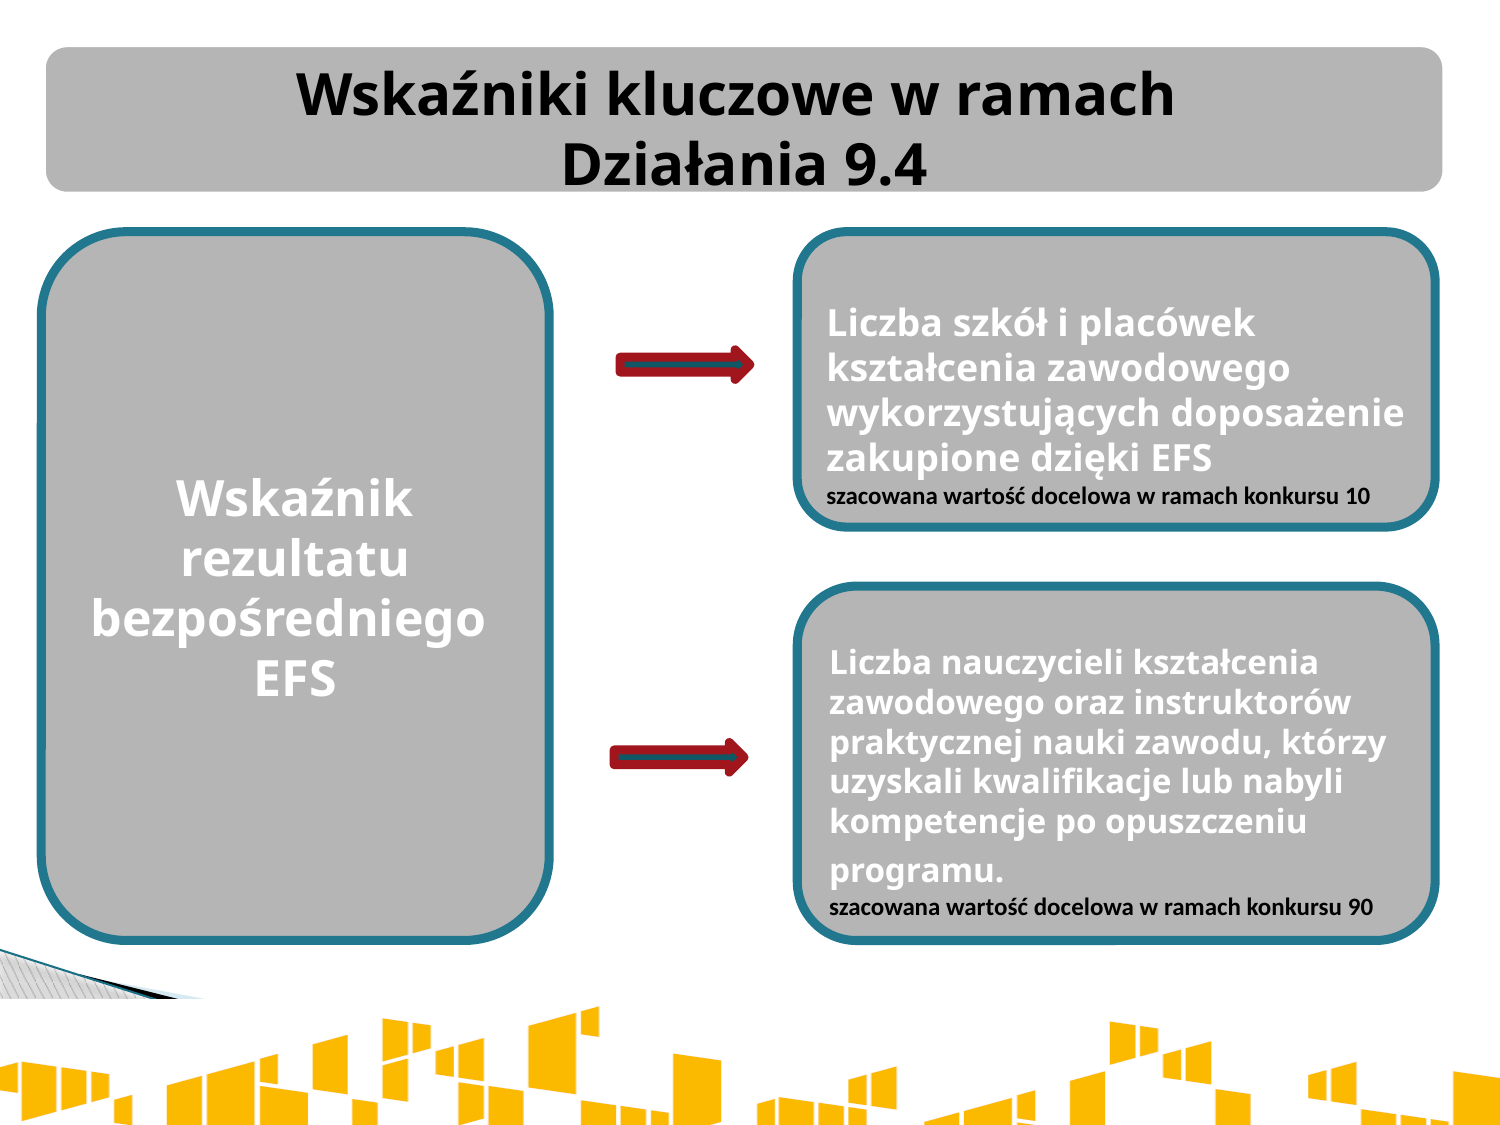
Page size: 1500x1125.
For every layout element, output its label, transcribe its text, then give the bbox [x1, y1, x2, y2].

text_box Wskaźniki kluczowe w ramach Działania 9.4 [36, 38, 1452, 201]
text_box [609, 738, 749, 777]
text_box Liczba nauczycieli kształcenia zawodowego oraz instruktorów praktycznej nauki zawodu, którzy uzyskali kwalifikacje lub nabyli kompetencje po opuszczeniu programu. szacowana wartość docelowa w ramach konkursu 90 [792, 581, 1440, 946]
text_box [615, 345, 755, 384]
text_box Wskaźnik rezultatu bezpośredniego EFS [36, 227, 554, 945]
picture [0, 999, 1500, 1125]
text_box Liczba szkół i placówek kształcenia zawodowego wykorzystujących doposażenie zakupione dzięki EFS szacowana wartość docelowa w ramach konkursu 10 [792, 227, 1440, 532]
